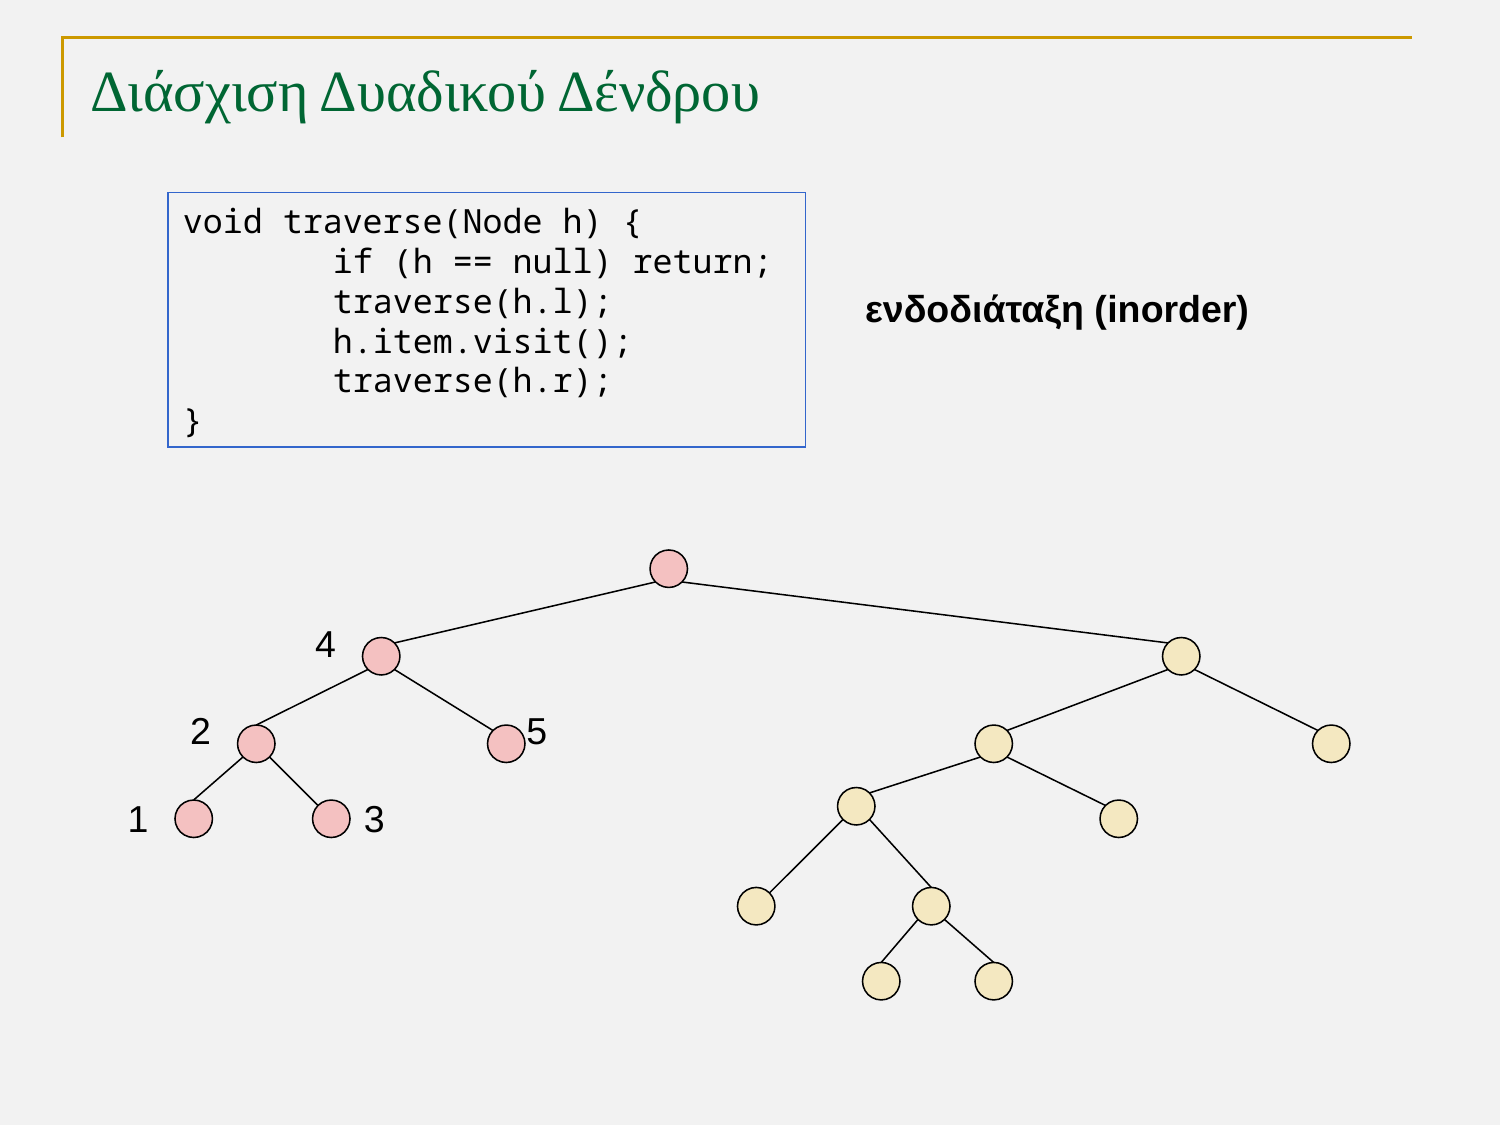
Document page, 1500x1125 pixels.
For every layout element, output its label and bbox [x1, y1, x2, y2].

text_box [0, 887, 1500, 1038]
text_box [975, 619, 1138, 838]
title [74, 45, 1426, 126]
text_box [850, 277, 1264, 337]
text_box [112, 787, 164, 848]
text_box [1162, 637, 1351, 763]
text_box [284, 612, 351, 754]
text_box [737, 369, 956, 925]
text_box [168, 192, 806, 447]
text_box [362, 481, 563, 763]
text_box [174, 699, 400, 848]
text_box [650, 549, 688, 588]
